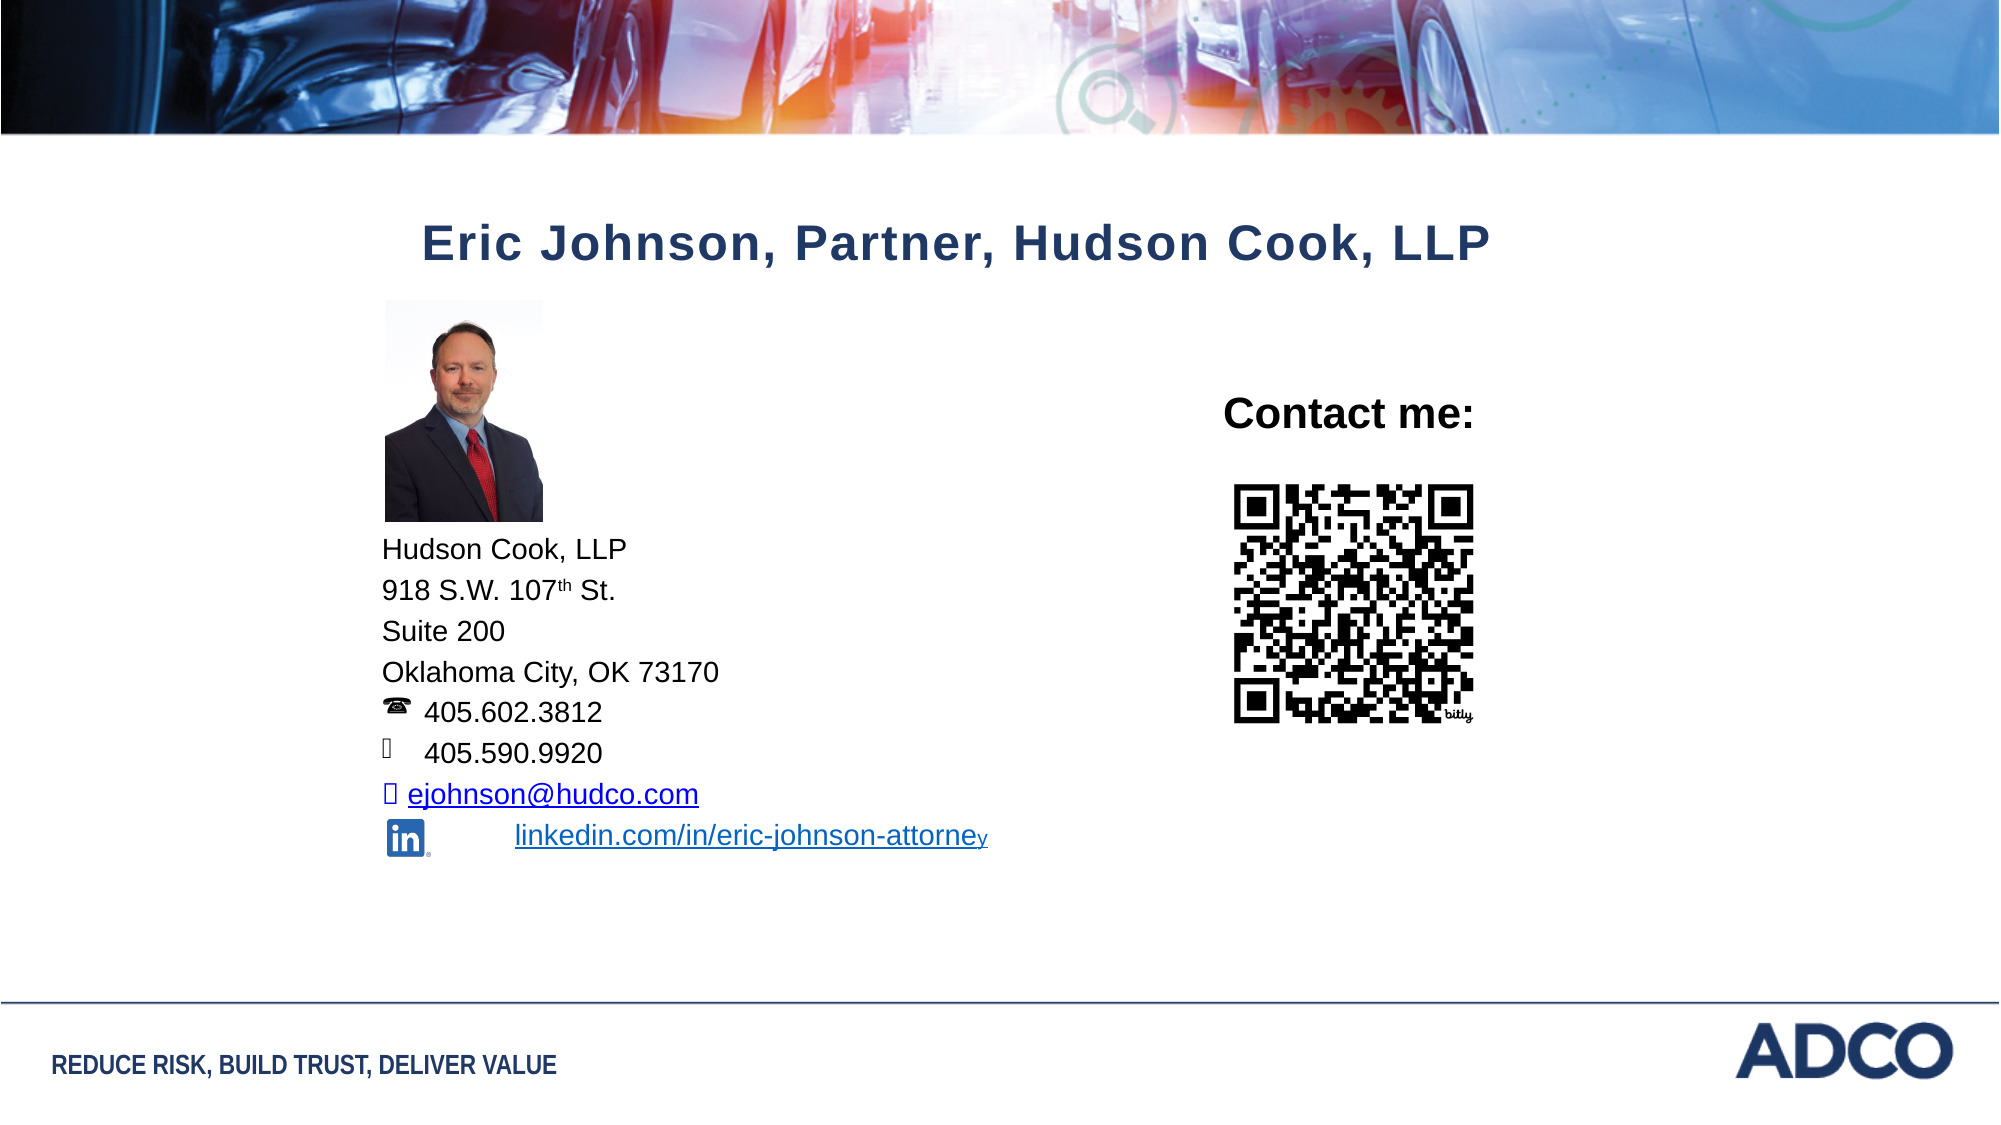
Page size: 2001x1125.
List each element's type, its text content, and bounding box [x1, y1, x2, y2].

text_box Eric Johnson, Partner, Hudson Cook, LLP [406, 202, 1704, 278]
text_box REDUCE RISK, BUILD TRUST, DELIVER VALUE [51, 1051, 983, 1081]
picture [1, 0, 1999, 1125]
text_box Contact me: [1208, 376, 1574, 445]
text_box Hudson Cook, LLP 918 S.W. 107th St. Suite 200 Oklahoma City, OK 73170 405.602.3812 405.590.9920  ejohnson@hudco.com linkedin.com/in/eric-johnson-attorney [142, 523, 1143, 859]
